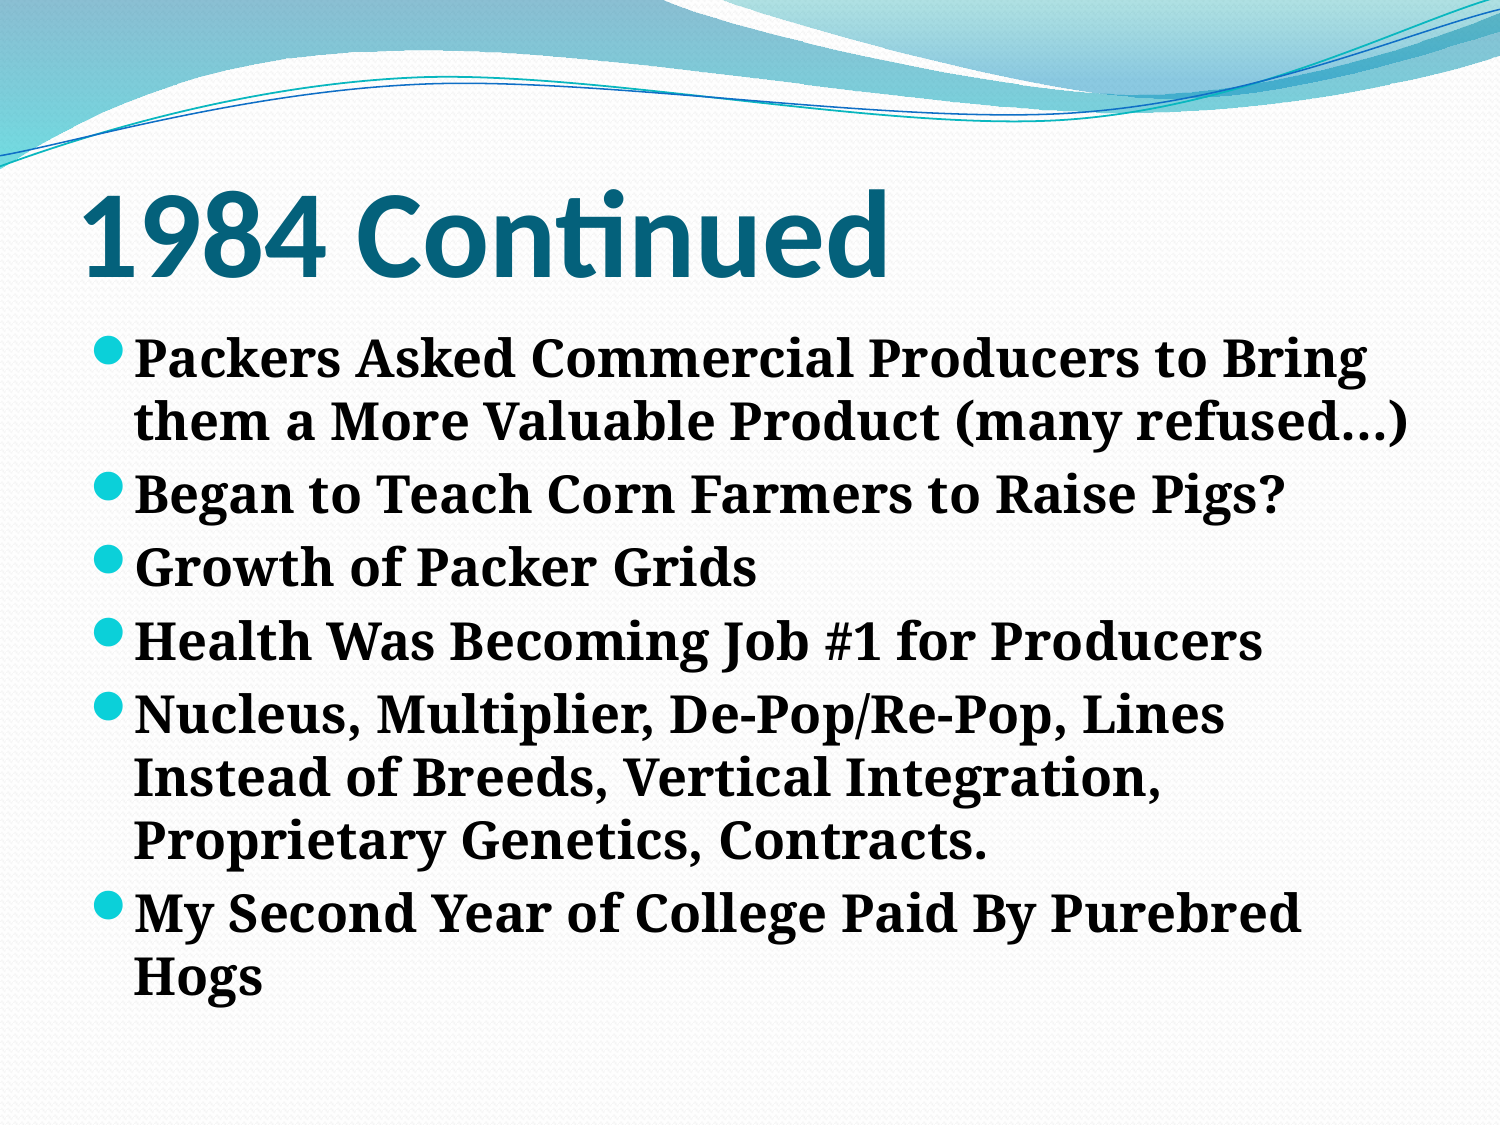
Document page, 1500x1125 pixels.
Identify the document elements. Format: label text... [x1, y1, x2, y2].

list Packers Asked Commercial Producers to Bring them a More Valuable Product (many refused…) Began to Teach Corn Farmers to Raise Pigs? Growth of Packer Grids Health Was Becoming Job #1 for Producers Nucleus, Multiplier, De-Pop/Re-Pop, Lines Instead of Breeds, Vertical Integration, Proprietary Genetics, Contracts. My Second Year of College Paid By Purebred Hogs [75, 317, 1425, 1038]
title 1984 Continued [75, 115, 1425, 303]
